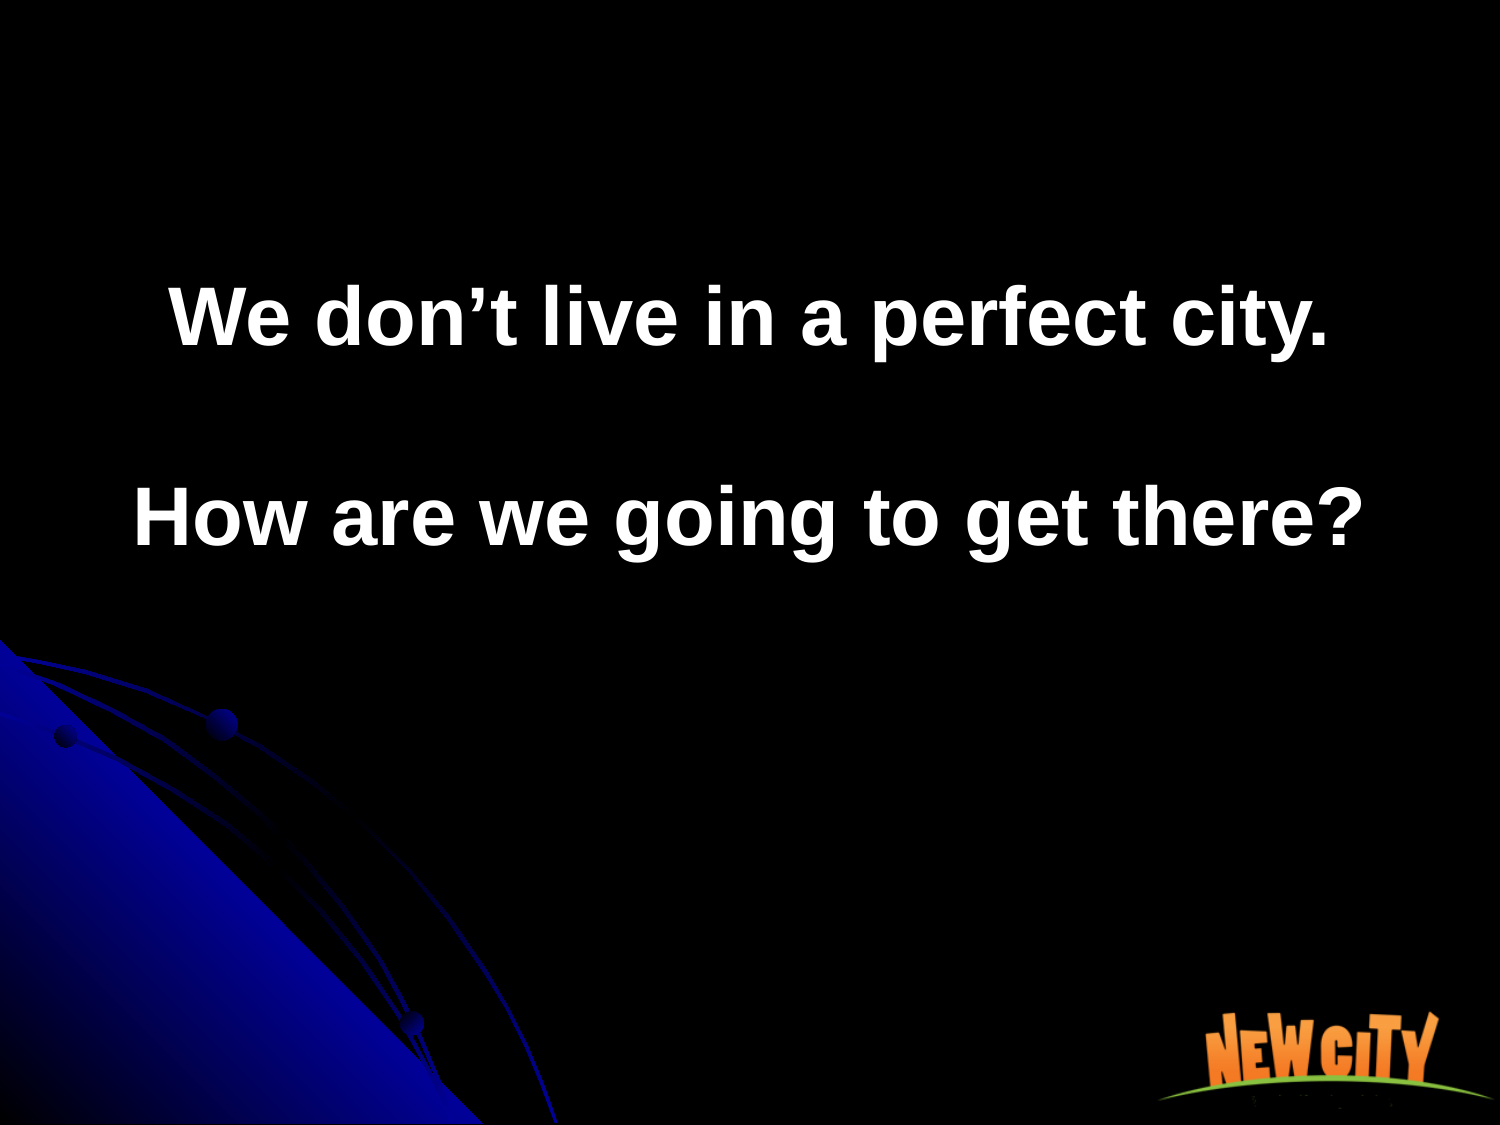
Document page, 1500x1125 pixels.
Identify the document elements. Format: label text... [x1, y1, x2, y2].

picture [1152, 999, 1500, 1116]
title We don’t live in a perfect city. How are we going to get there? [0, 261, 1500, 563]
